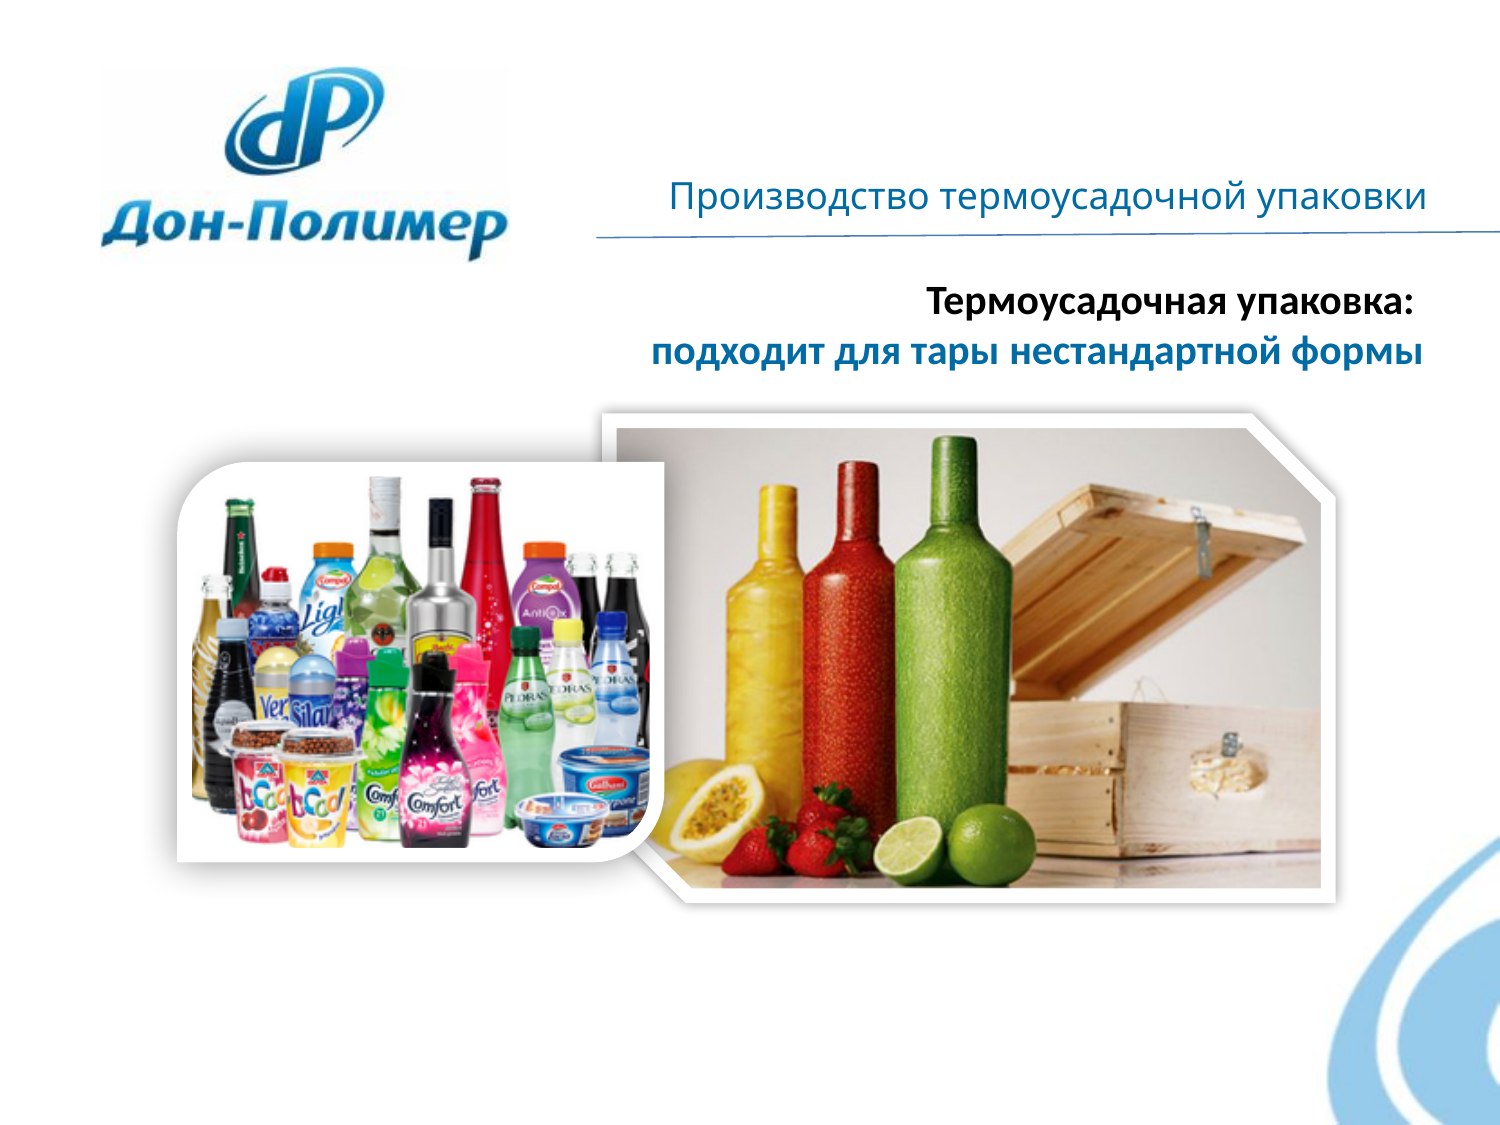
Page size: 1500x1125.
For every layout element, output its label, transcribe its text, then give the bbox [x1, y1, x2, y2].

text_box Производство термоусадочной упаковки [653, 164, 1443, 225]
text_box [596, 231, 1500, 238]
title Термоусадочная упаковка: подходит для тары нестандартной формы [304, 233, 1440, 412]
picture [100, 66, 510, 264]
picture [184, 420, 1500, 1125]
